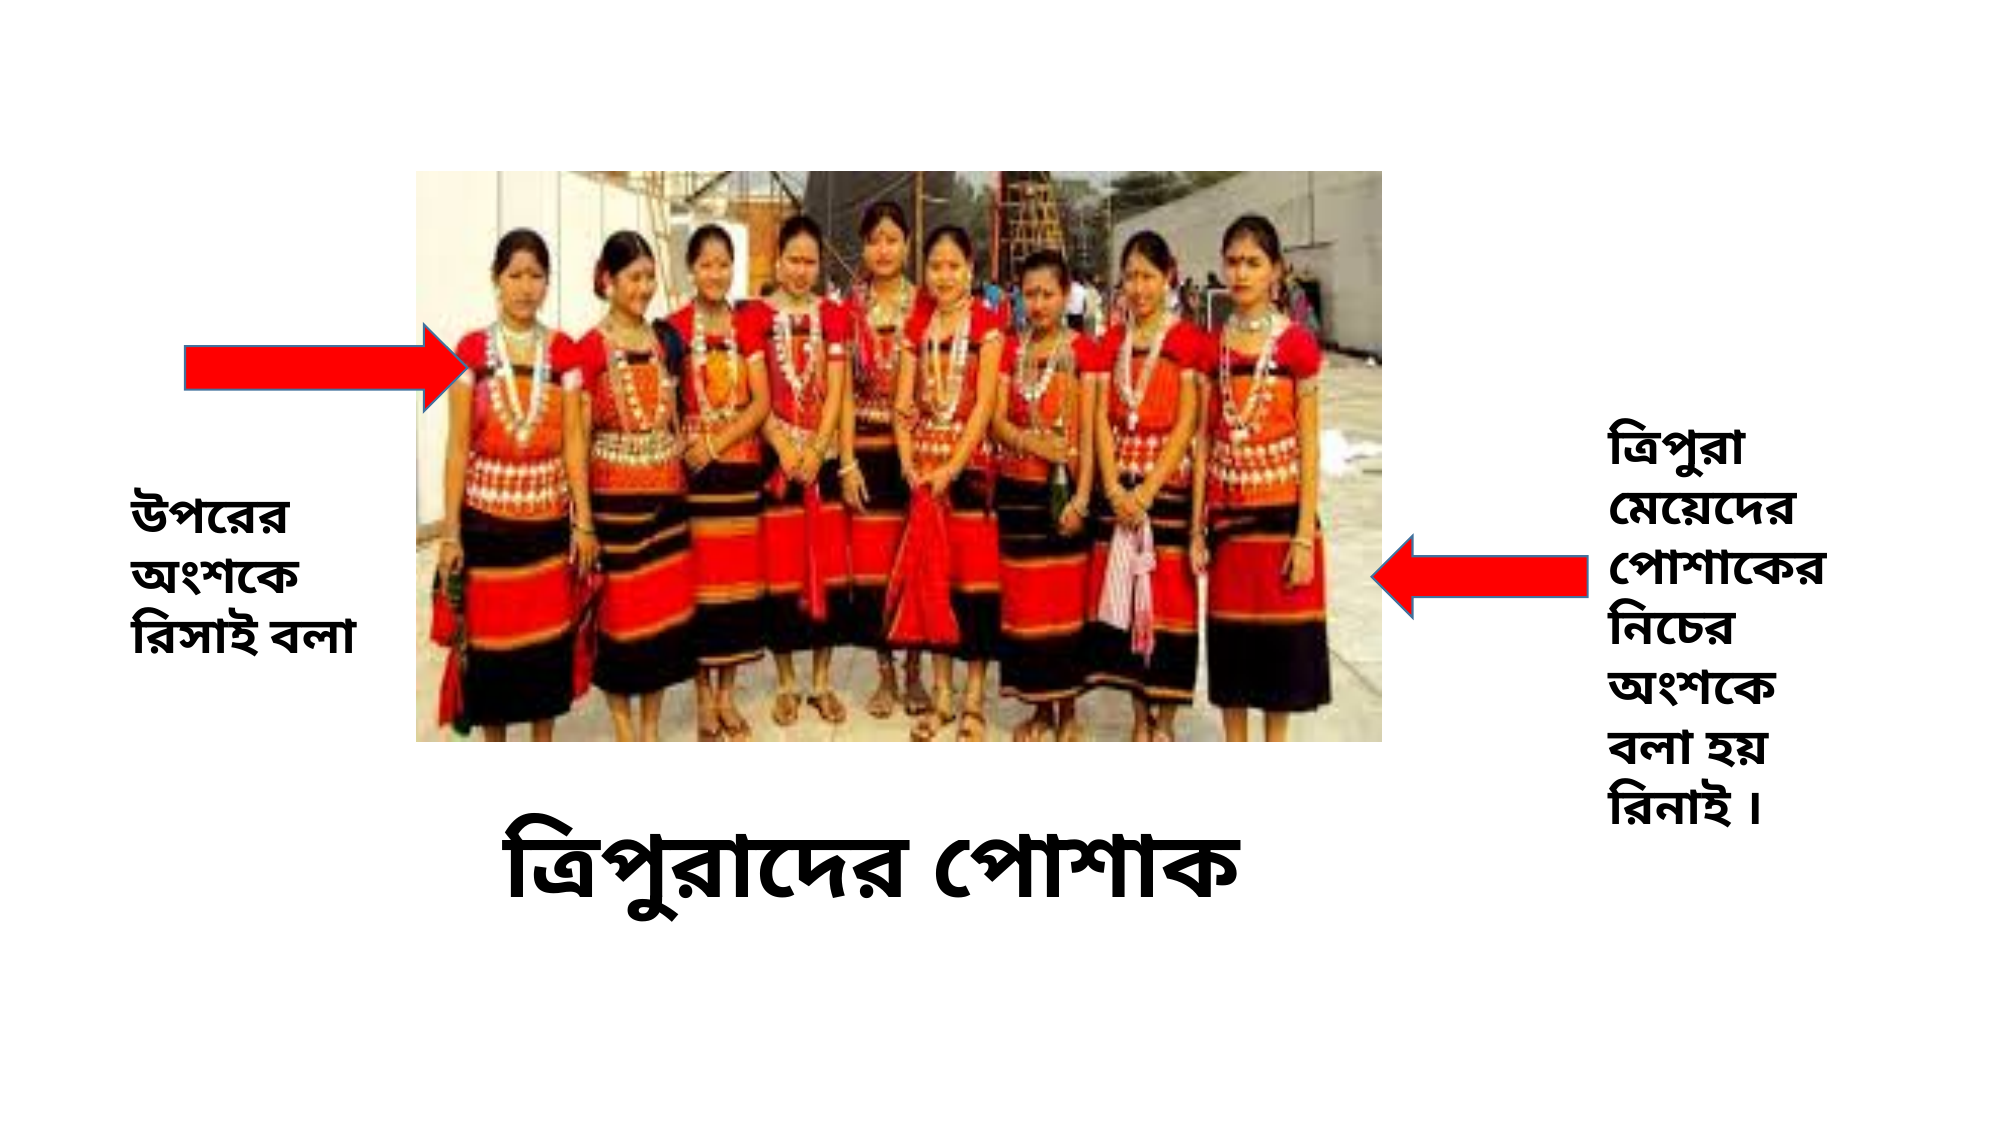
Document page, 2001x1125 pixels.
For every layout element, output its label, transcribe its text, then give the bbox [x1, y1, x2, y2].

text_box ত্রিপুরা মেয়েদের পোশাকের নিচের অংশকে বলা হয় রিনাই । [1593, 406, 1870, 842]
text_box উপরের অংশকে রিসাই বলা [116, 476, 416, 672]
picture [416, 171, 1382, 742]
text_box ত্রিপুরাদের পোশাক [486, 798, 1257, 924]
text_box [1382, 533, 1589, 621]
text_box [183, 345, 416, 391]
